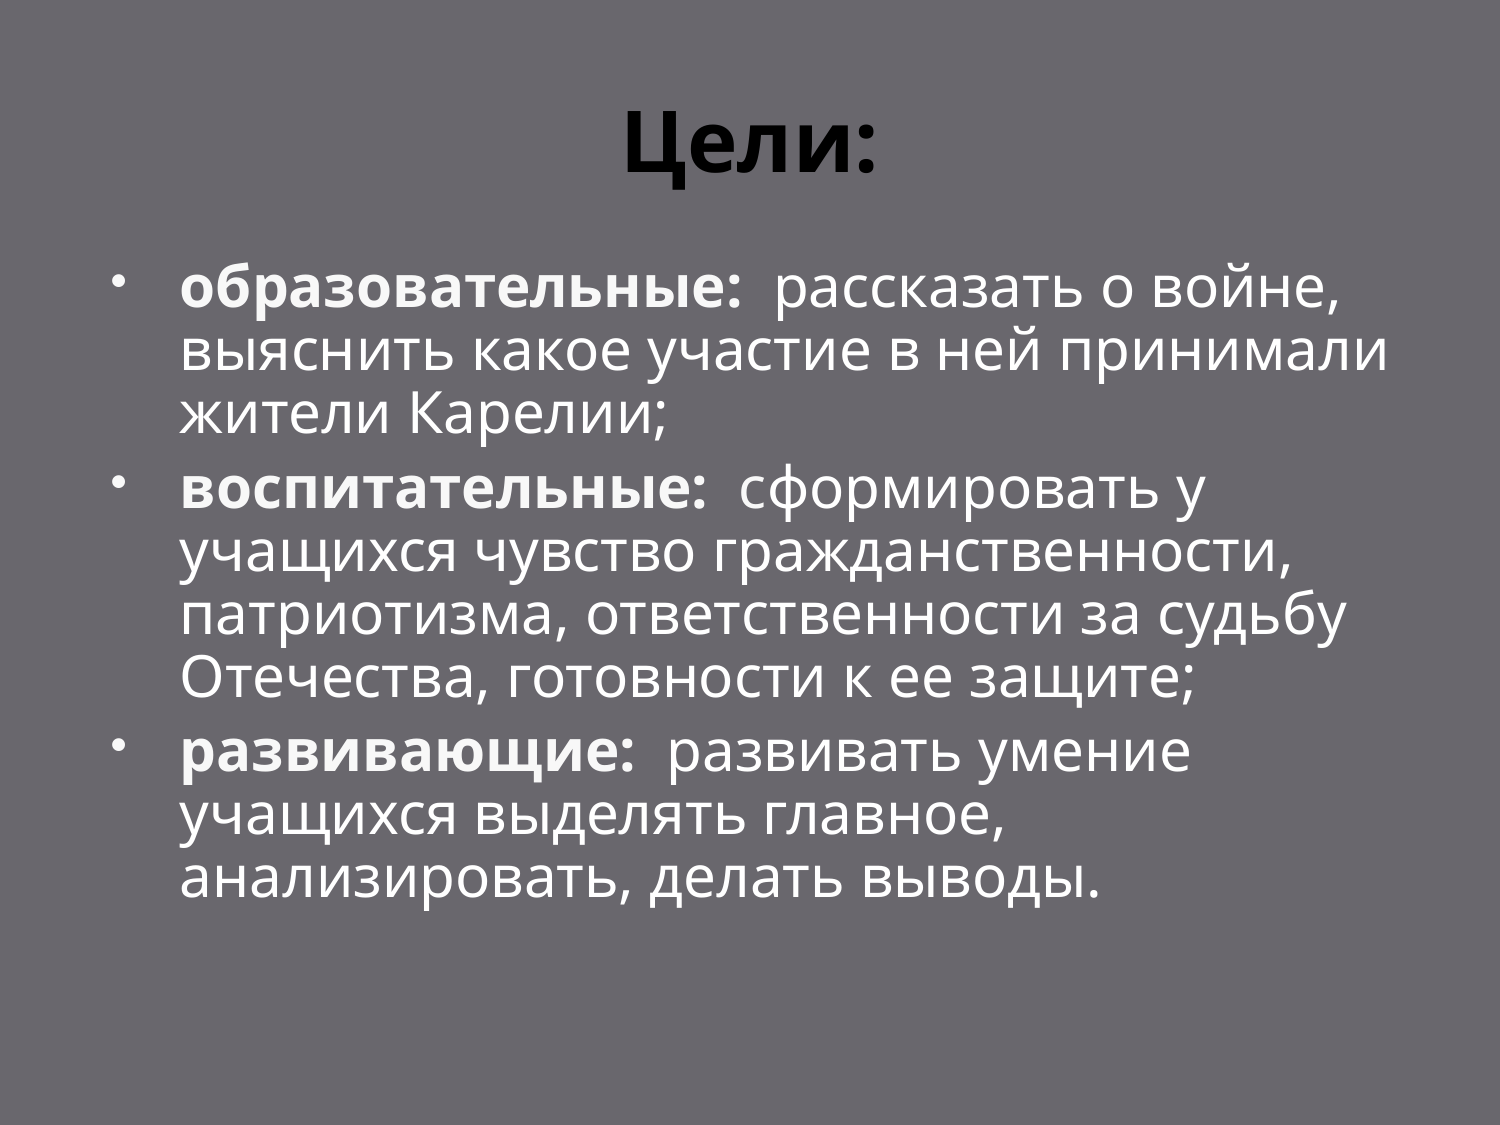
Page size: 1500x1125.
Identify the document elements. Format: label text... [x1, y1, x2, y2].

list образовательные: рассказать о войне, выяснить какое участие в ней принимали жители Карелии; воспитательные: сформировать у учащихся чувство гражданственности, патриотизма, ответственности за судьбу Отечества, готовности к ее защите; развивающие: развивать умение учащихся выделять главное, анализировать, делать выводы. [74, 249, 1451, 1063]
title Цели: [75, 45, 1425, 233]
